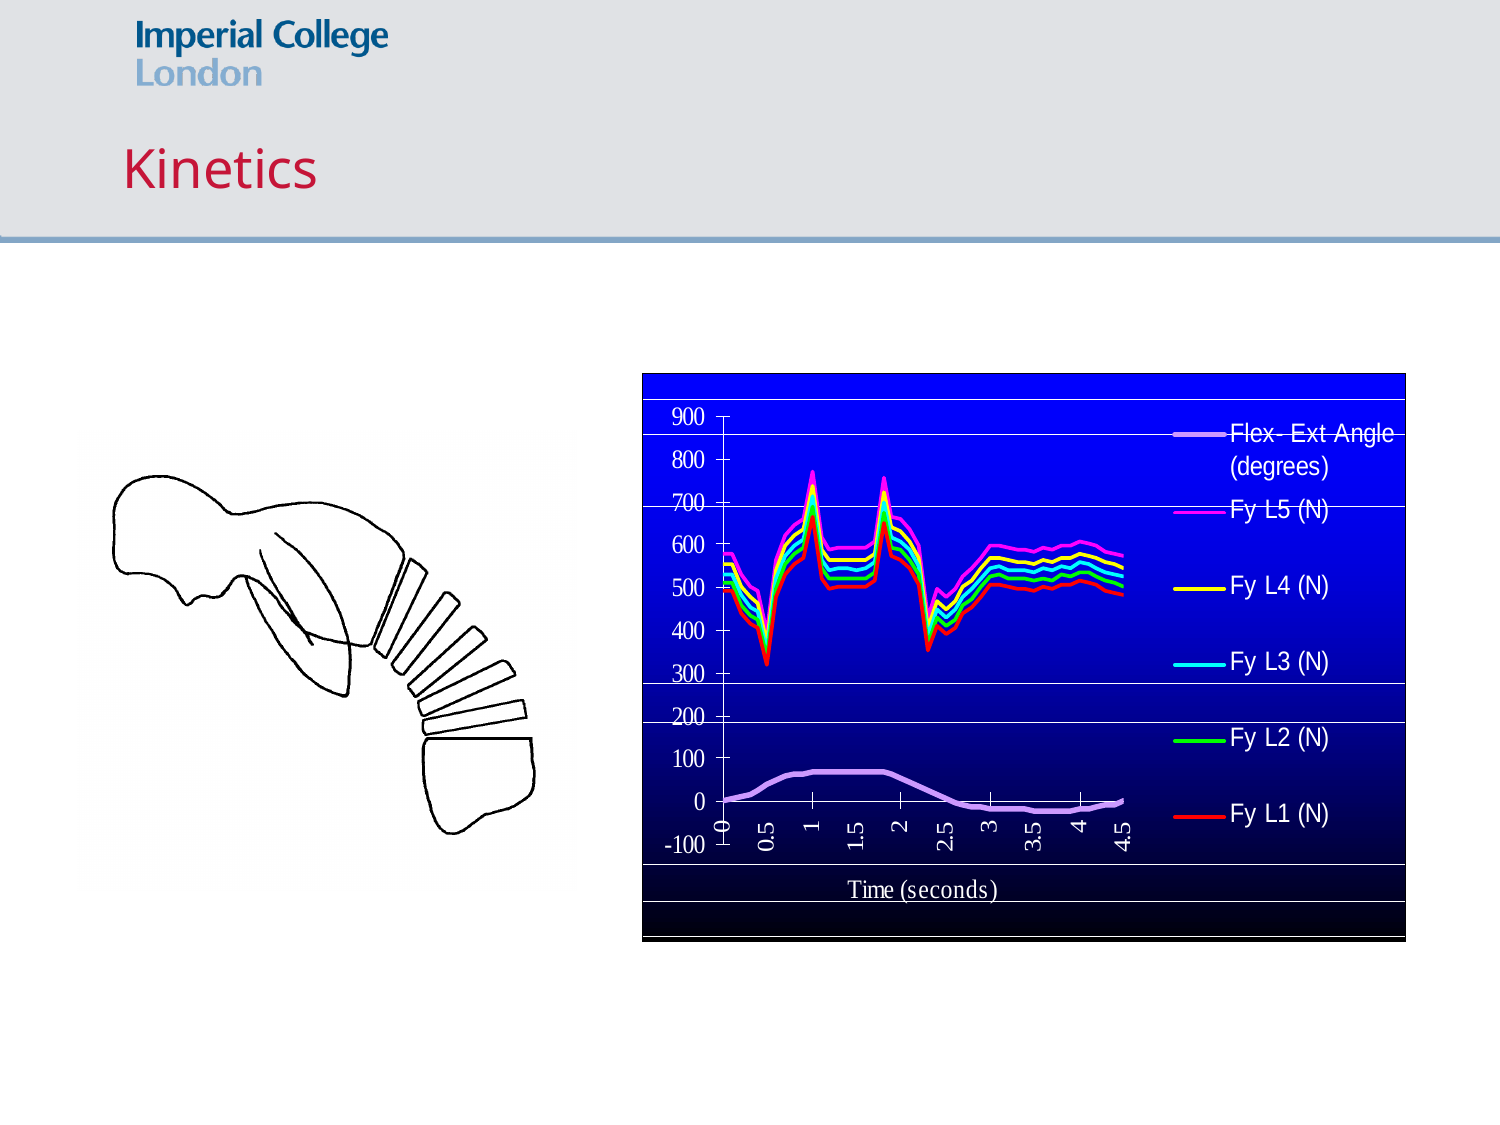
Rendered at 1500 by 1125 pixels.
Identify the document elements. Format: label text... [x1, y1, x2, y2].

title Kinetics [121, 112, 1398, 200]
picture [0, 0, 1500, 243]
picture [633, 362, 1419, 954]
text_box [77, 430, 577, 891]
